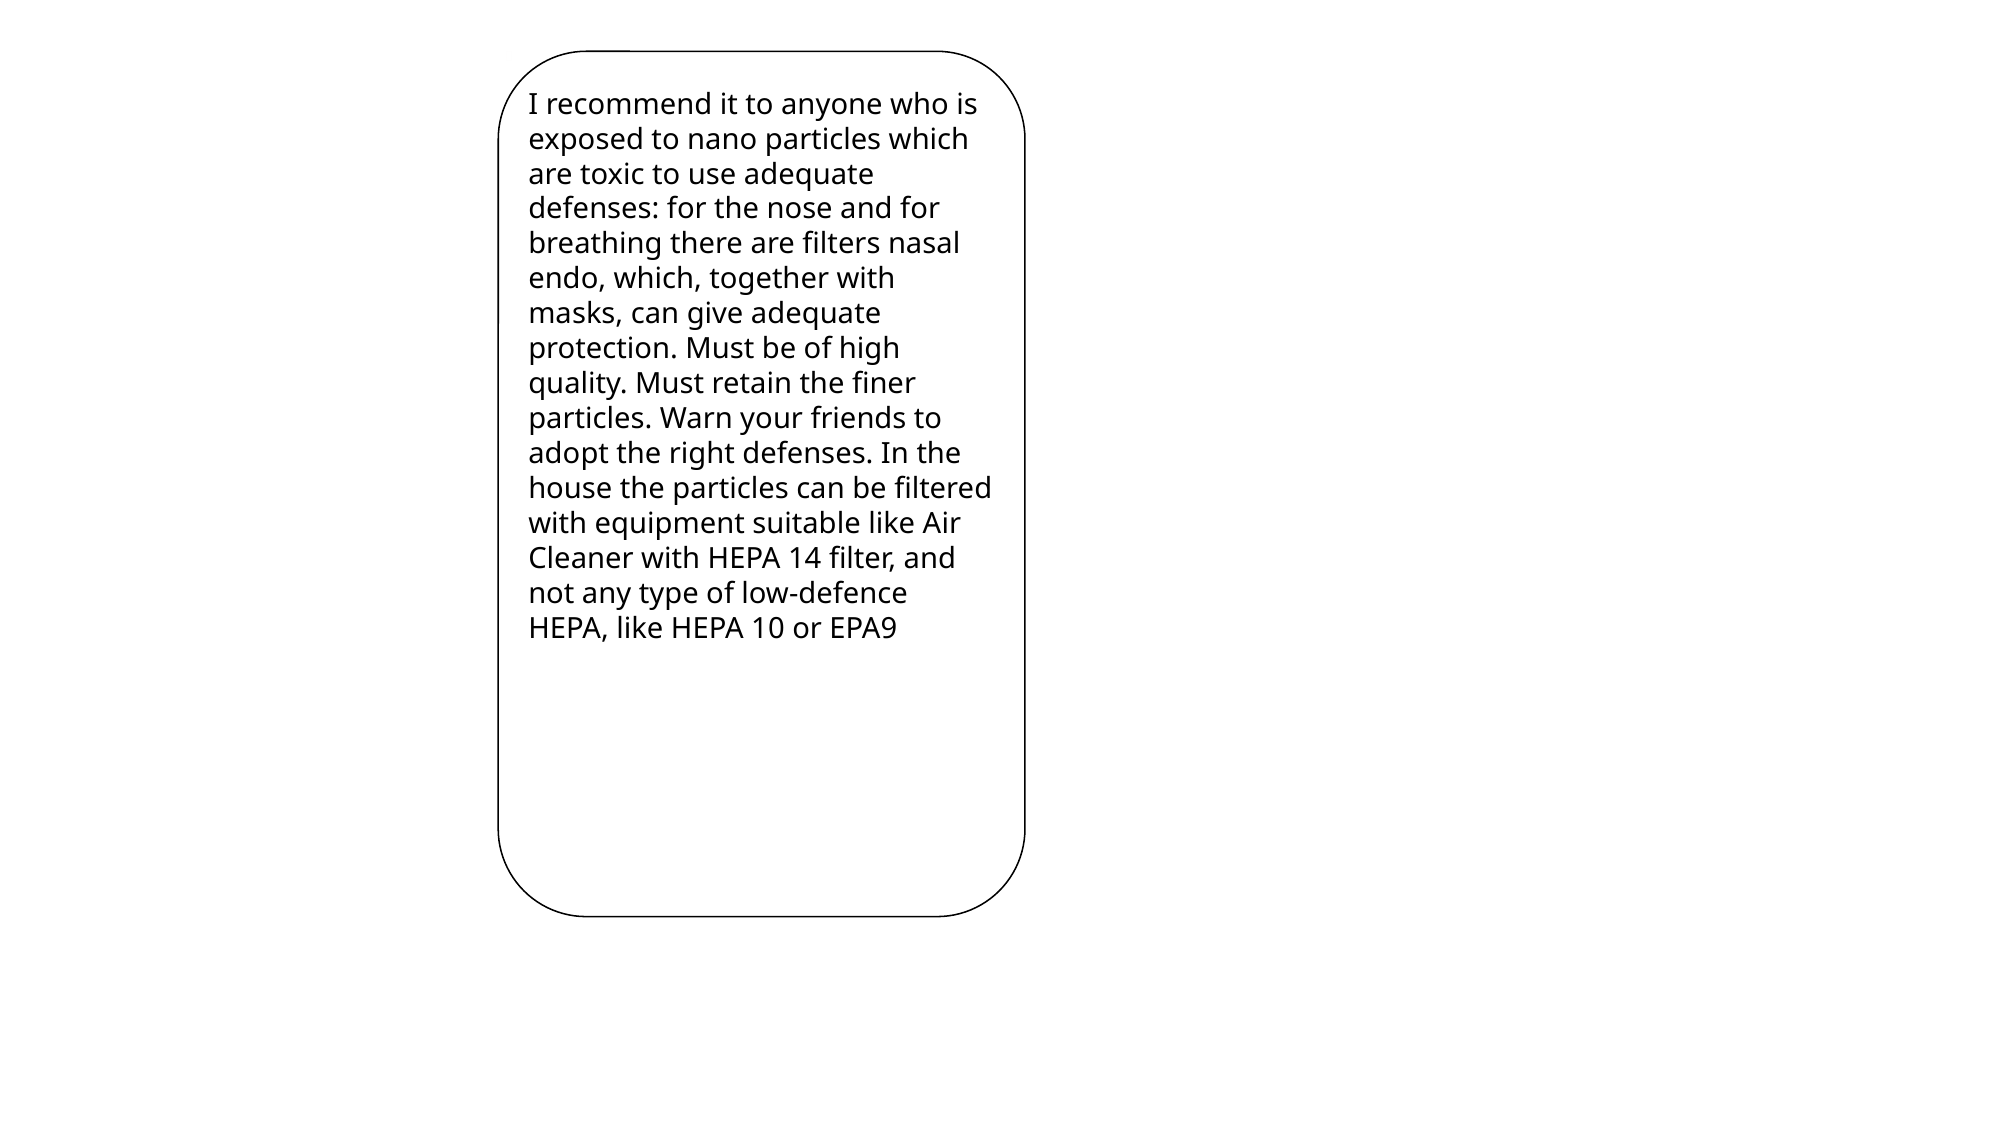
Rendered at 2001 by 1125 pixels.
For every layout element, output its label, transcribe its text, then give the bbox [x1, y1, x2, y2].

text_box I recommend it to anyone who is exposed to nano particles which are toxic to use adequate defenses: for the nose and for breathing there are filters nasal endo, which, together with masks, can give adequate protection. Must be of high quality. Must retain the finer particles. Warn your friends to adopt the right defenses. In the house the particles can be filtered with equipment suitable like Air Cleaner with HEPA 14 filter, and not any type of low-defence HEPA, like HEPA 10 or EPA9 [513, 77, 1010, 652]
text_box [522, 50, 1001, 77]
text_box [497, 88, 1026, 918]
